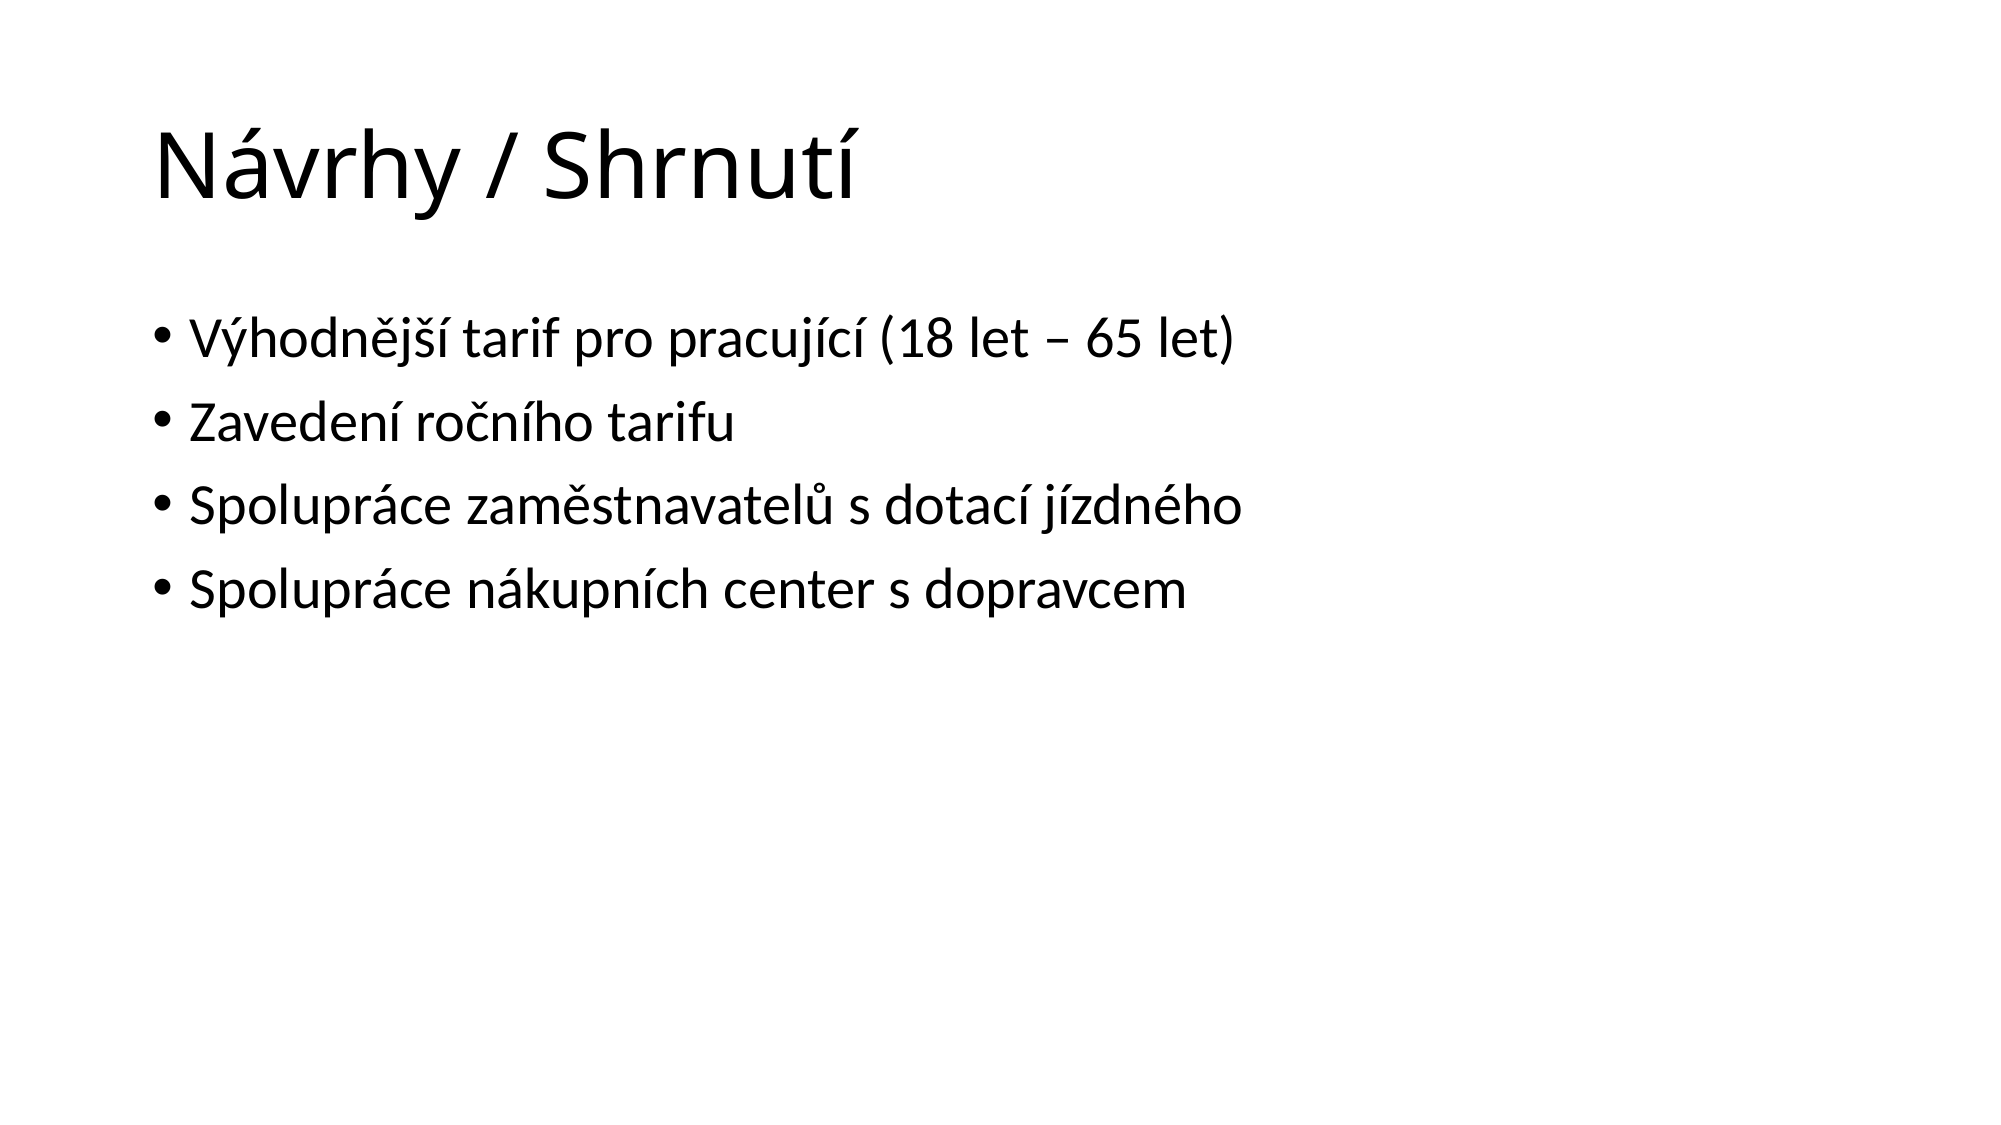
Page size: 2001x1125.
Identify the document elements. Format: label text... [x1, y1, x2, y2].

title Návrhy / Shrnutí [137, 59, 1863, 278]
list Výhodnější tarif pro pracující (18 let – 65 let) Zavedení ročního tarifu Spolupráce zaměstnavatelů s dotací jízdného Spolupráce nákupních center s dopravcem [137, 299, 1863, 1014]
